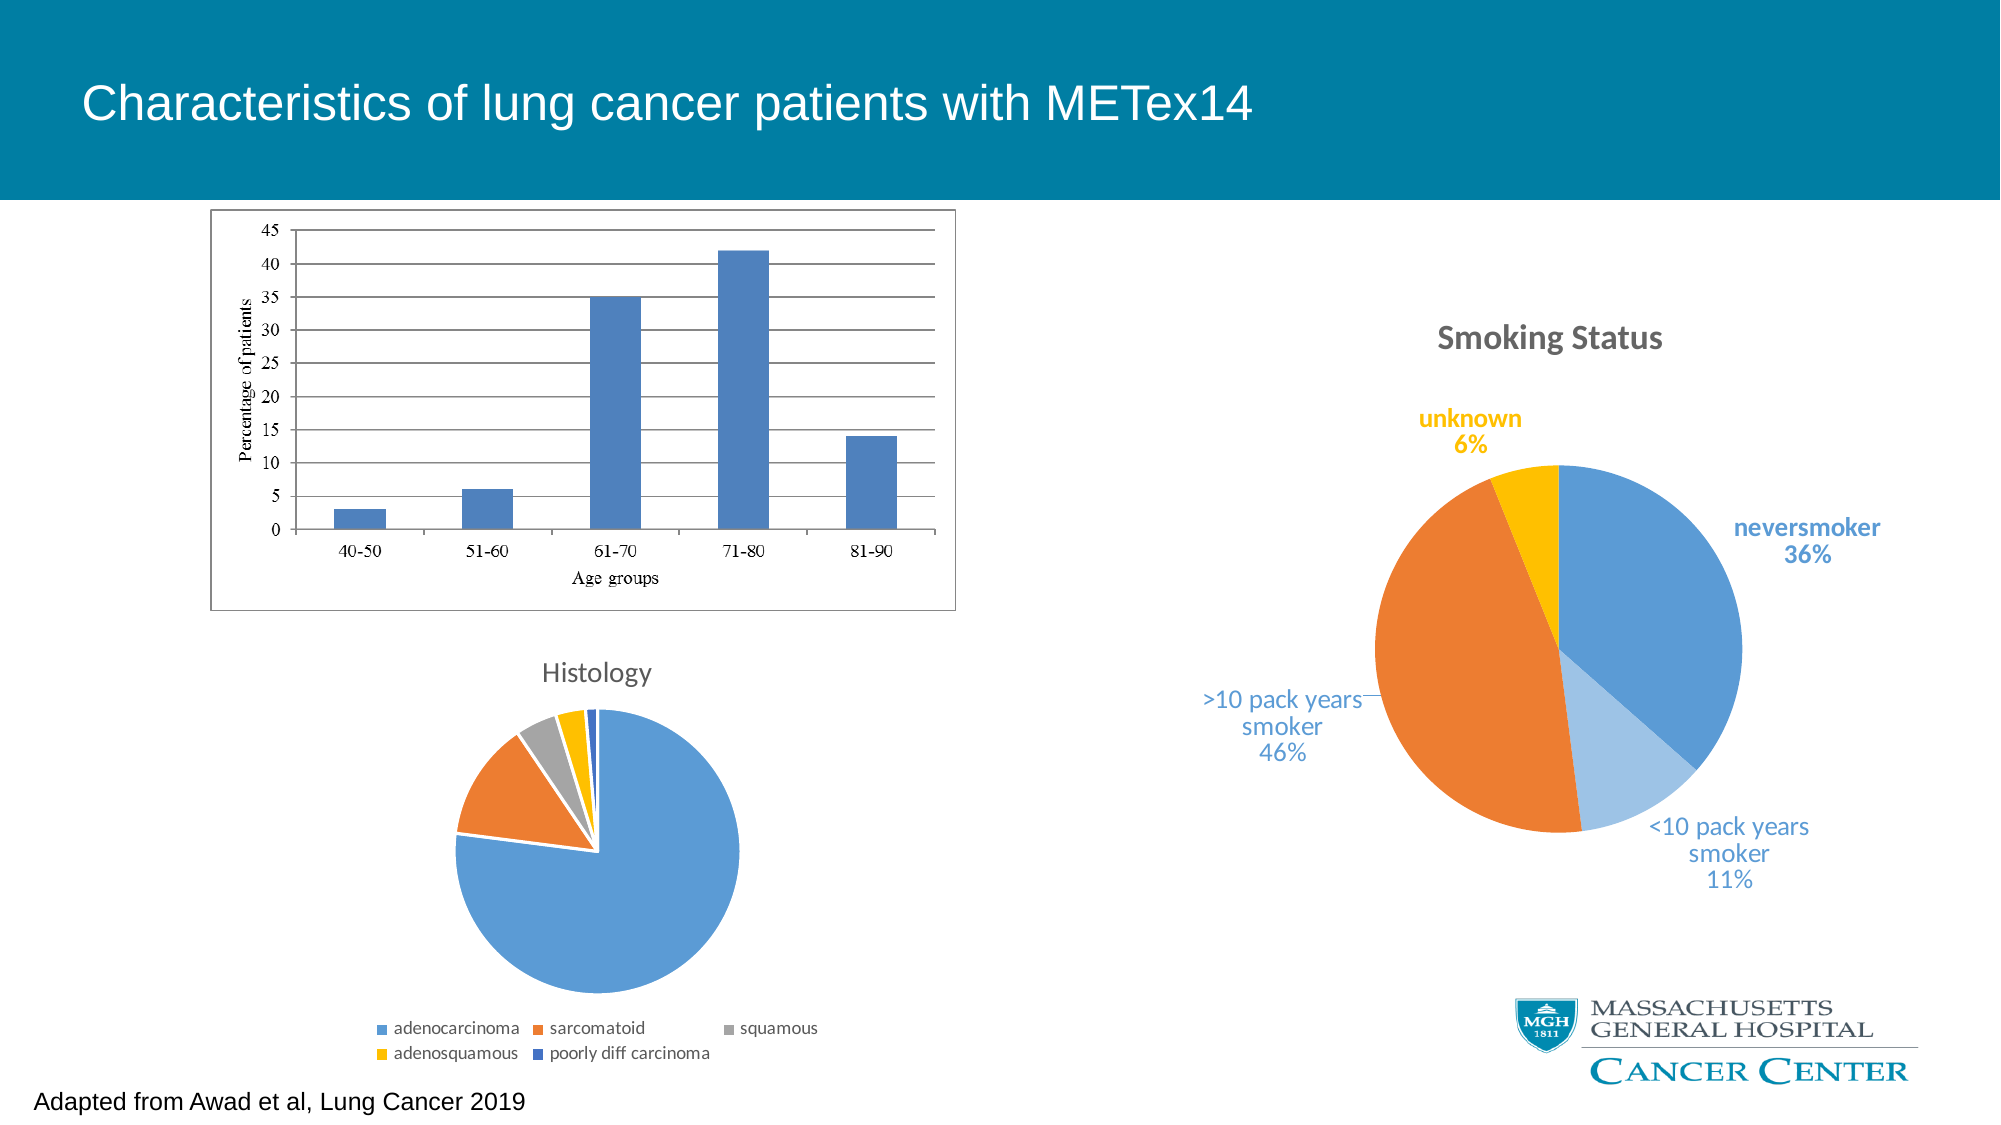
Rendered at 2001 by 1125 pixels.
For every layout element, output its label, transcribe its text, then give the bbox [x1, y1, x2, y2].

list Adapted from Awad et al, Lung Cancer 2019 [33, 1097, 1590, 1117]
text_box Smoking Status [1378, 306, 1722, 372]
title Characteristics of lung cancer patients with METex14 [66, 0, 1917, 201]
chart [180, 635, 1015, 1071]
picture [210, 209, 957, 611]
picture [1466, 962, 1967, 1121]
chart [1104, 390, 1954, 896]
